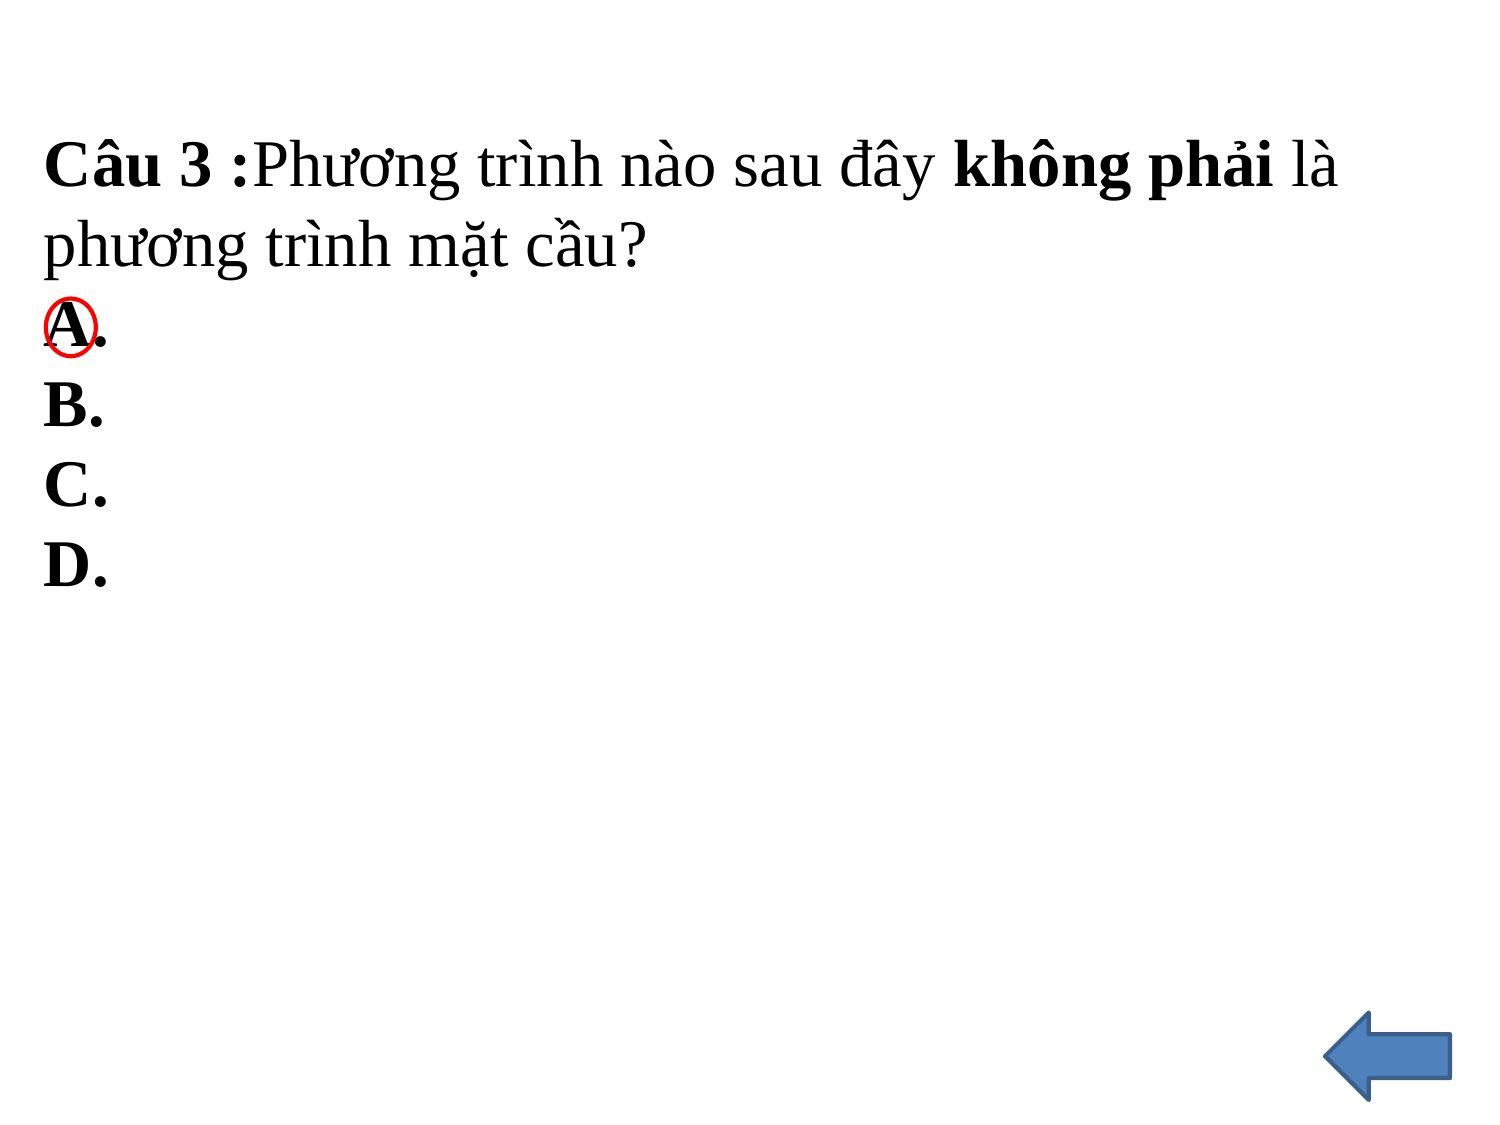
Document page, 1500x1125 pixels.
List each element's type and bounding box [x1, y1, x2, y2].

text_box [1322, 1010, 1453, 1102]
text_box [43, 296, 98, 359]
